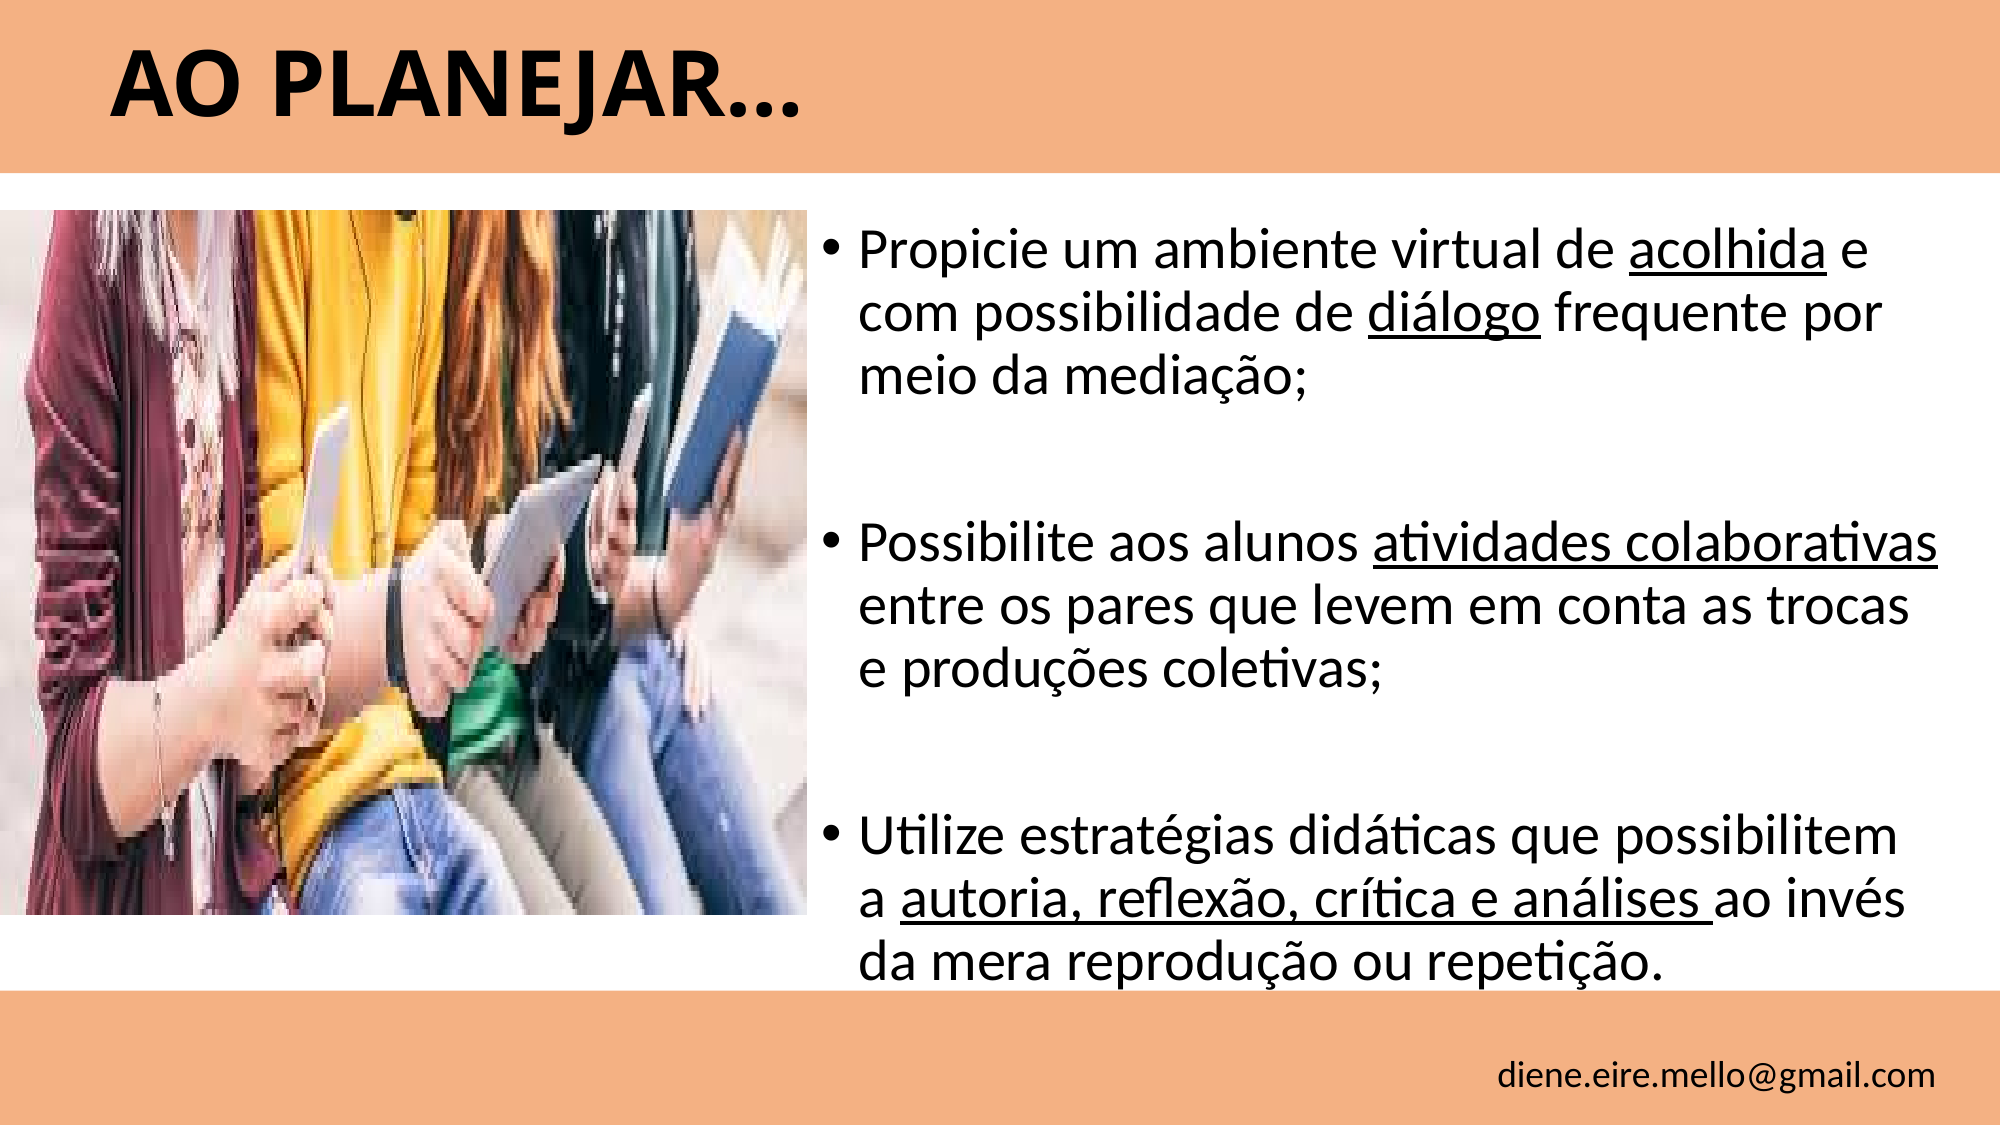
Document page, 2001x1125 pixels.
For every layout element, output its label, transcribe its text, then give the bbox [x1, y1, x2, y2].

list Propicie um ambiente virtual de acolhida e com possibilidade de diálogo frequente por meio da mediação; Possibilite aos alunos atividades colaborativas entre os pares que levem em conta as trocas e produções coletivas; Utilize estratégias didáticas que possibilitem a autoria, reflexão, crítica e análises ao invés da mera reprodução ou repetição. [806, 210, 1955, 990]
title AO PLANEJAR… [0, 0, 2000, 174]
picture [0, 210, 807, 915]
text_box diene.eire.mello@gmail.com [1482, 1043, 1952, 1103]
text_box [0, 990, 2000, 1125]
